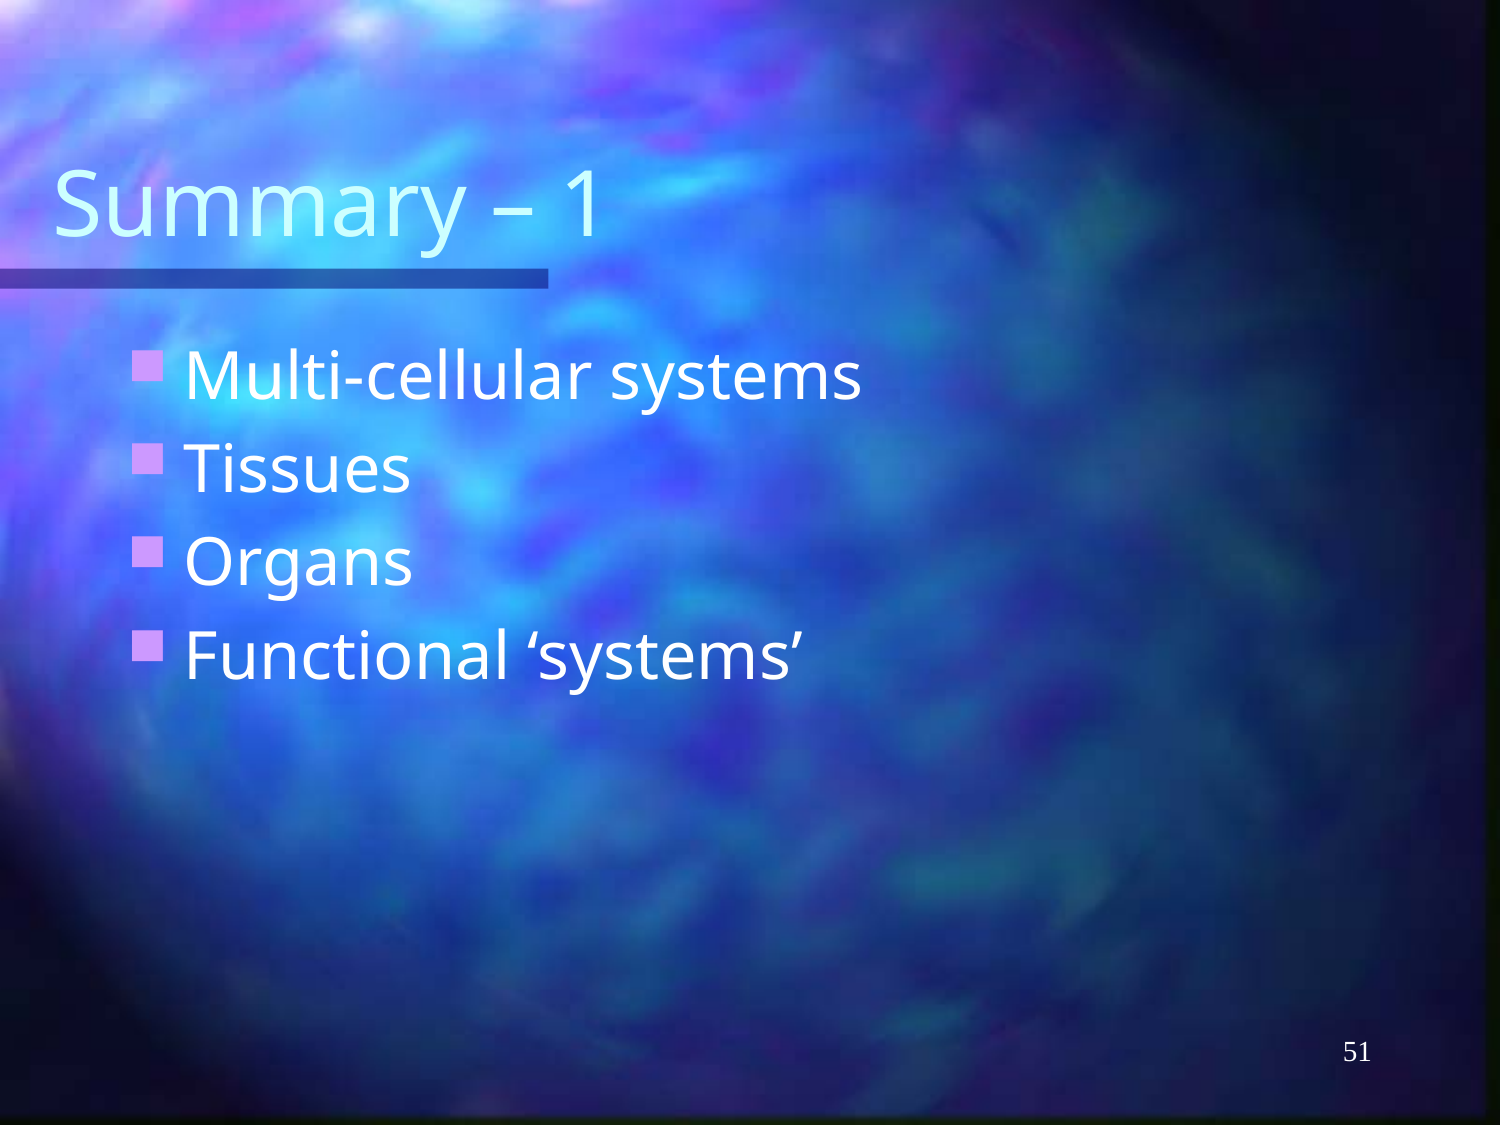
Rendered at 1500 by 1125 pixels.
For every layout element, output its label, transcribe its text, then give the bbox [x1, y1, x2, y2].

list Multi-cellular systems Tissues Organs Functional ‘systems’ [112, 324, 1388, 1000]
title Summary – 1 [37, 75, 1313, 263]
picture [0, 0, 1500, 1125]
slide_number 51 [1074, 1025, 1388, 1100]
